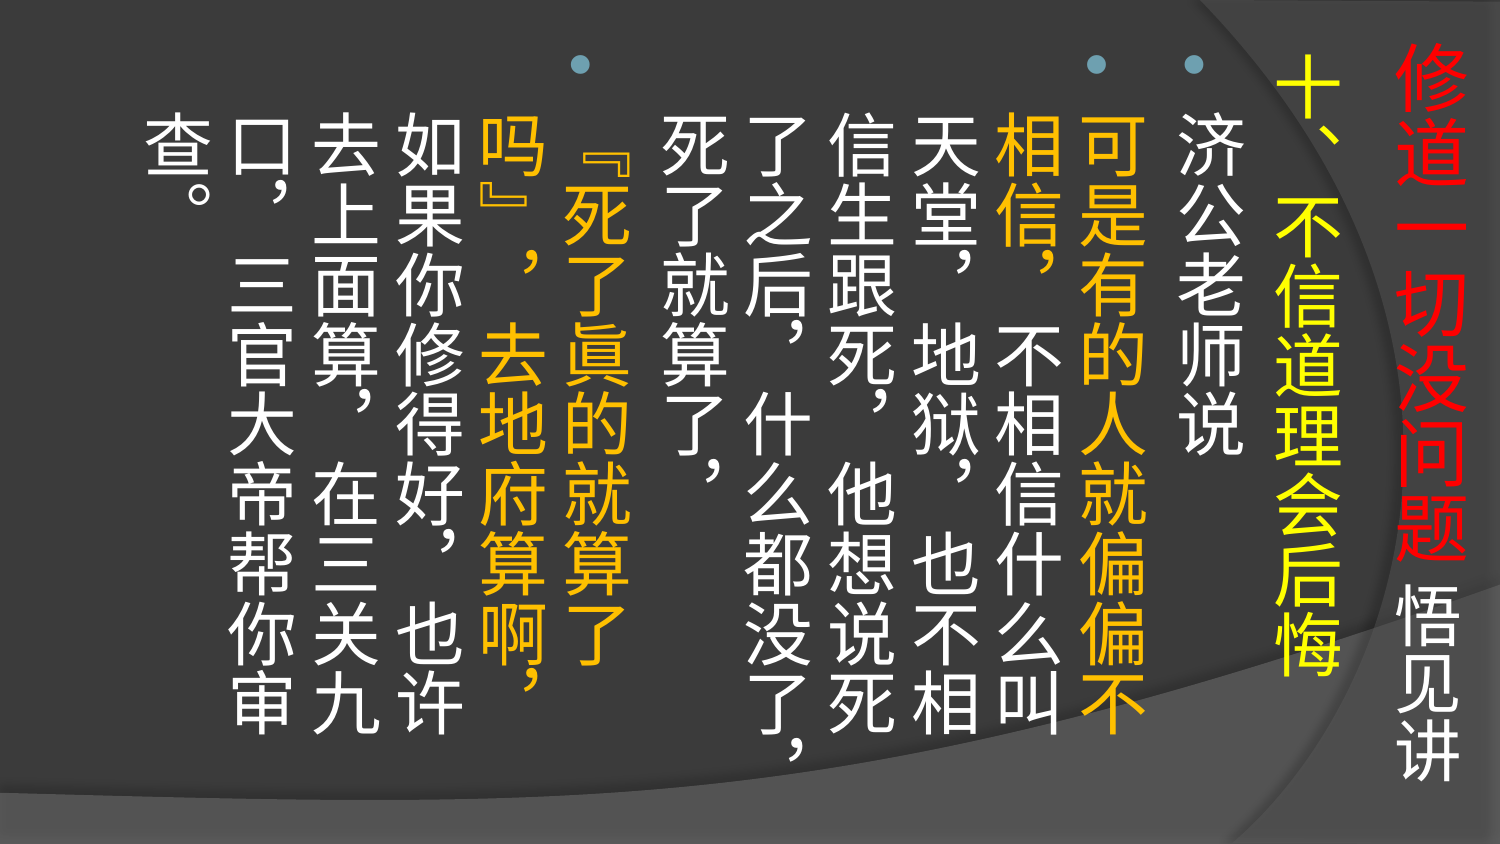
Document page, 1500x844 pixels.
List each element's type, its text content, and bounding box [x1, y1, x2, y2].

title 修道一切没问题 悟见讲 [1376, 20, 1483, 820]
list 十、不信道理会后悔 济公老师说 可是有的人就偏偏不相信，不相信什么叫天堂，地狱，也不相信生跟死，他想说死了之后，什么都没了，死了就算了， 『死了眞的就算了吗』，去地府算啊，如果你修得好，也许去上面算，在三关九口，三官大帝帮你审查。 [29, 31, 1357, 819]
